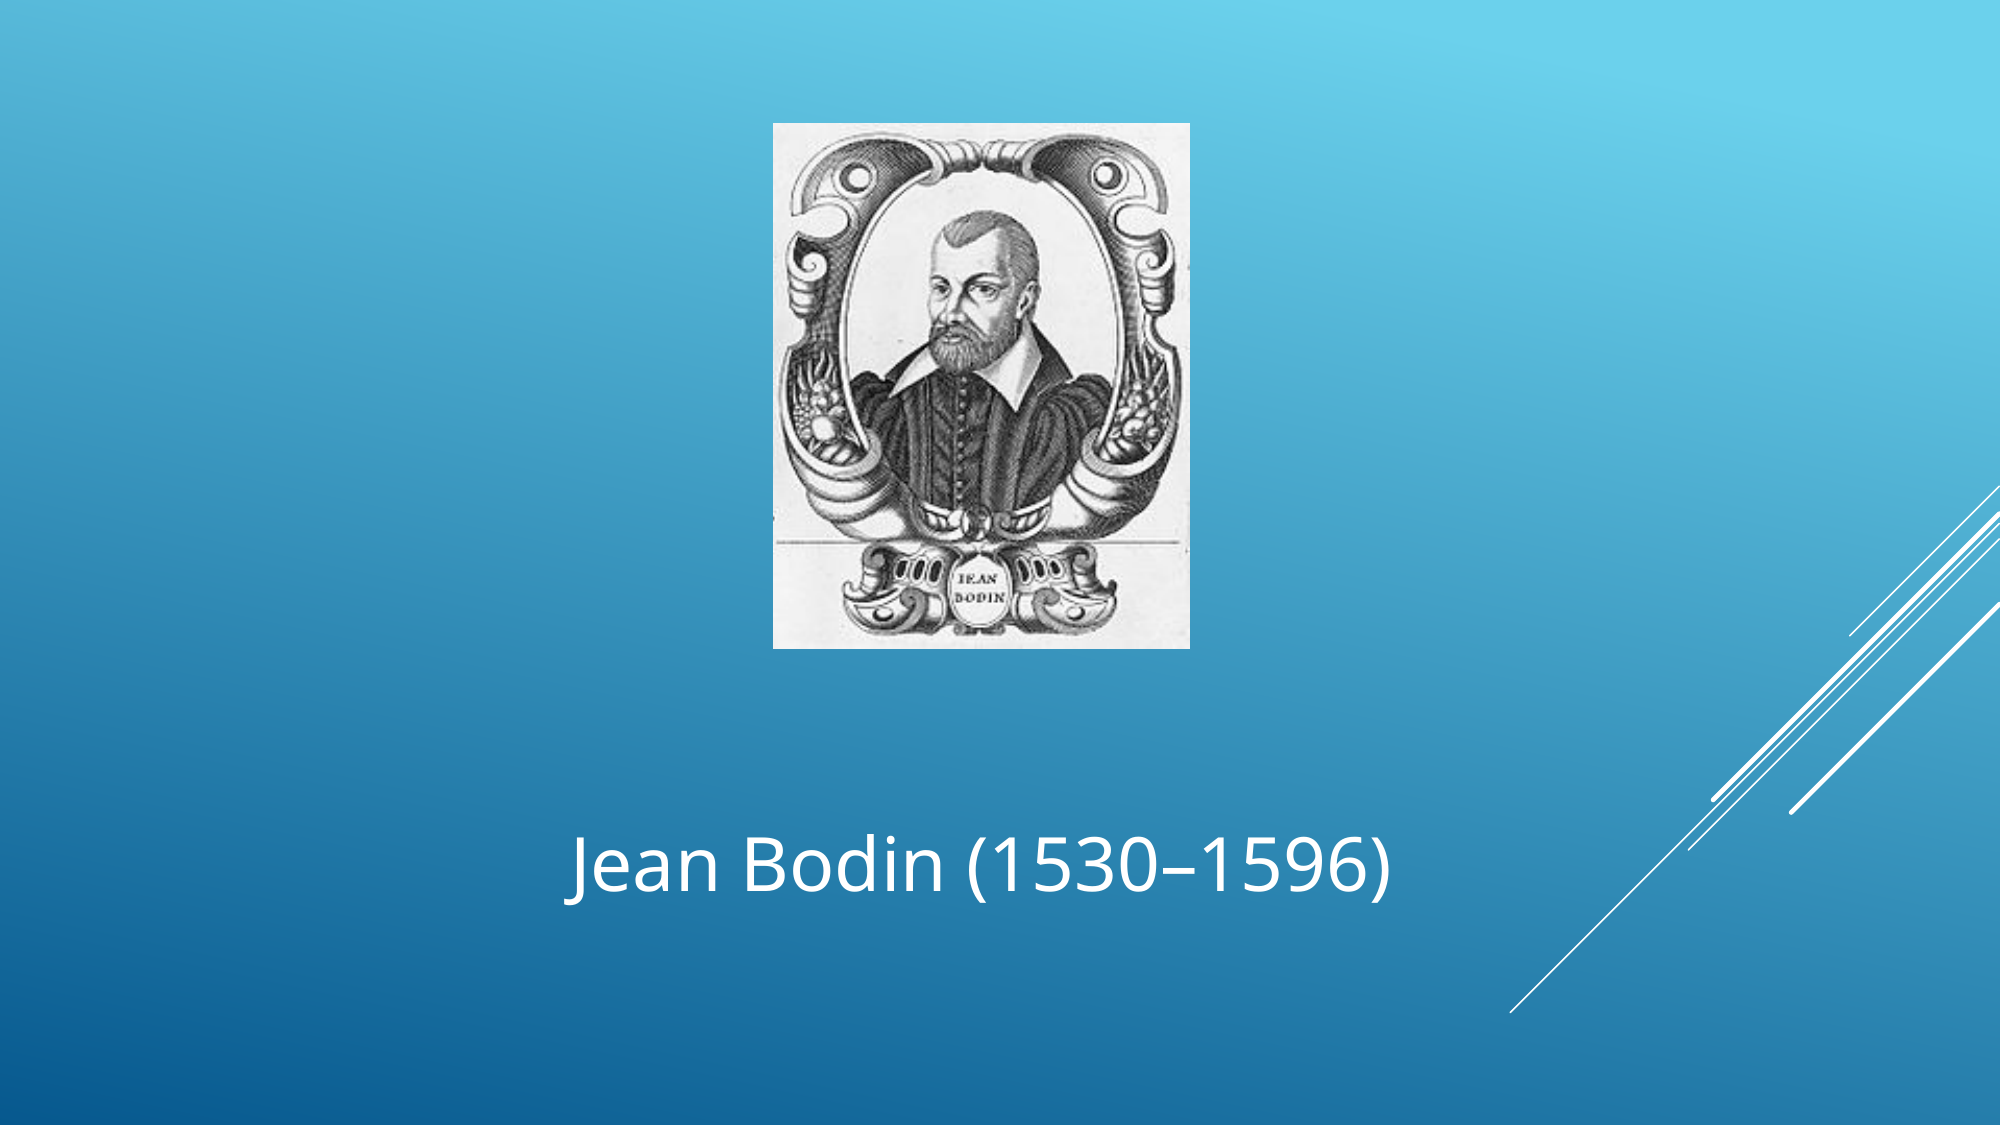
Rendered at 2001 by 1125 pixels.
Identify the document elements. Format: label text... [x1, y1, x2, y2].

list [772, 123, 1190, 649]
title Jean Bodin (1530–1596) [281, 737, 1682, 985]
